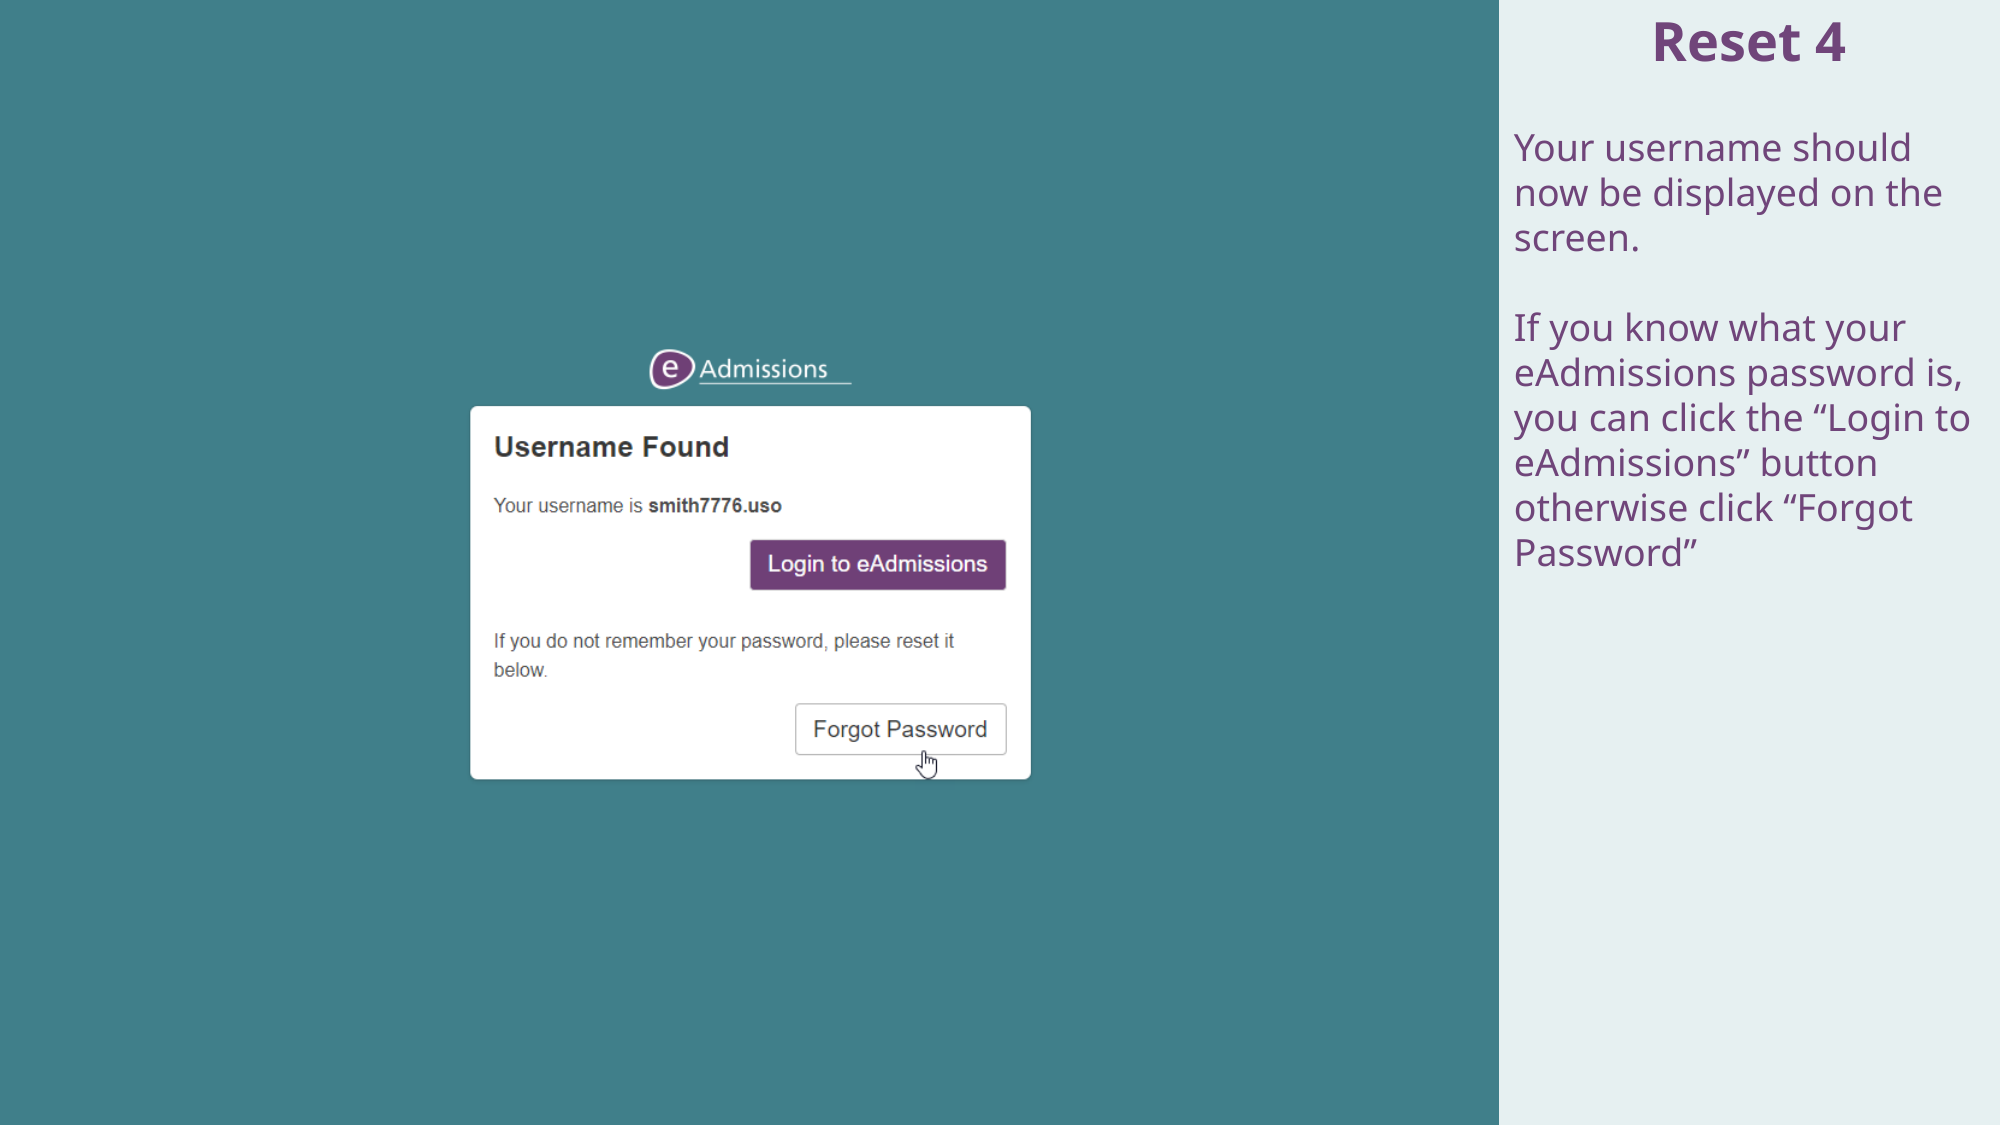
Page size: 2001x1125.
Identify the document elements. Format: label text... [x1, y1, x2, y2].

text_box Reset 4 [1499, 0, 2000, 80]
picture [0, 0, 1499, 1125]
text_box Your username should now be displayed on the screen. If you know what your eAdmissions password is, you can click the “Login to eAdmissions” button otherwise click “Forgot Password” [1499, 116, 2000, 672]
